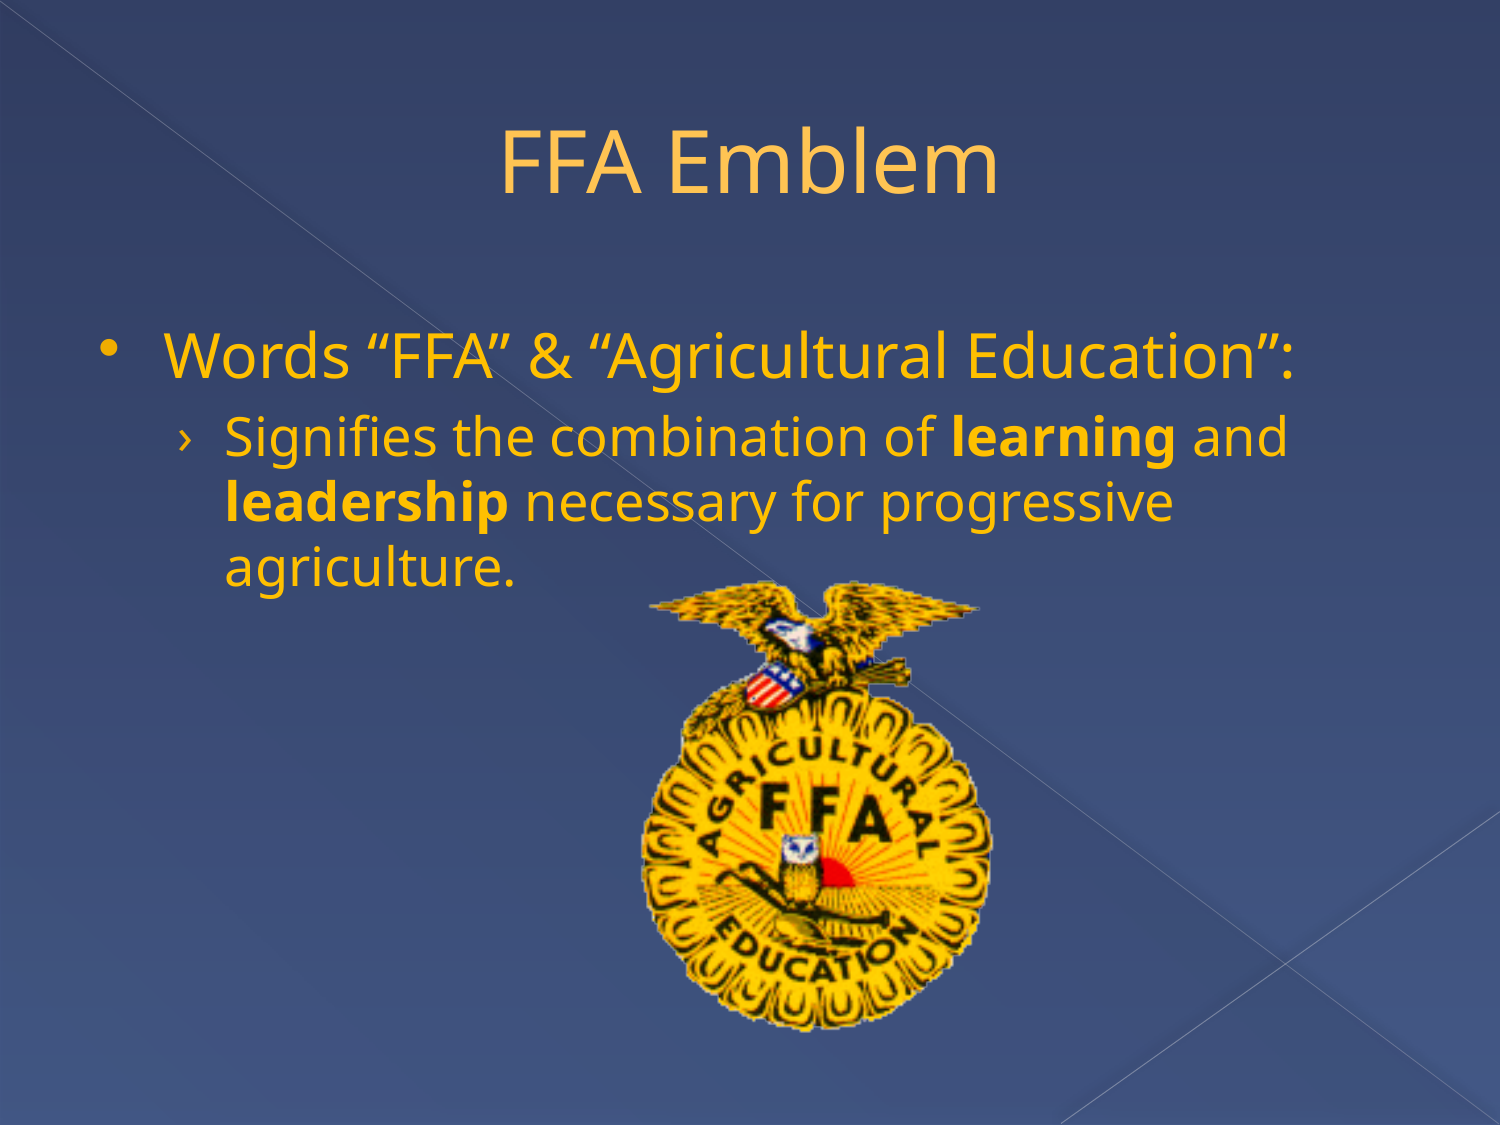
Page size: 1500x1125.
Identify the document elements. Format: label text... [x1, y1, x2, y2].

list Words “FFA” & “Agricultural Education”: Signifies the combination of learning and leadership necessary for progressive agriculture. [74, 308, 1426, 1060]
picture [624, 574, 1005, 1047]
title FFA Emblem [75, 43, 1425, 274]
